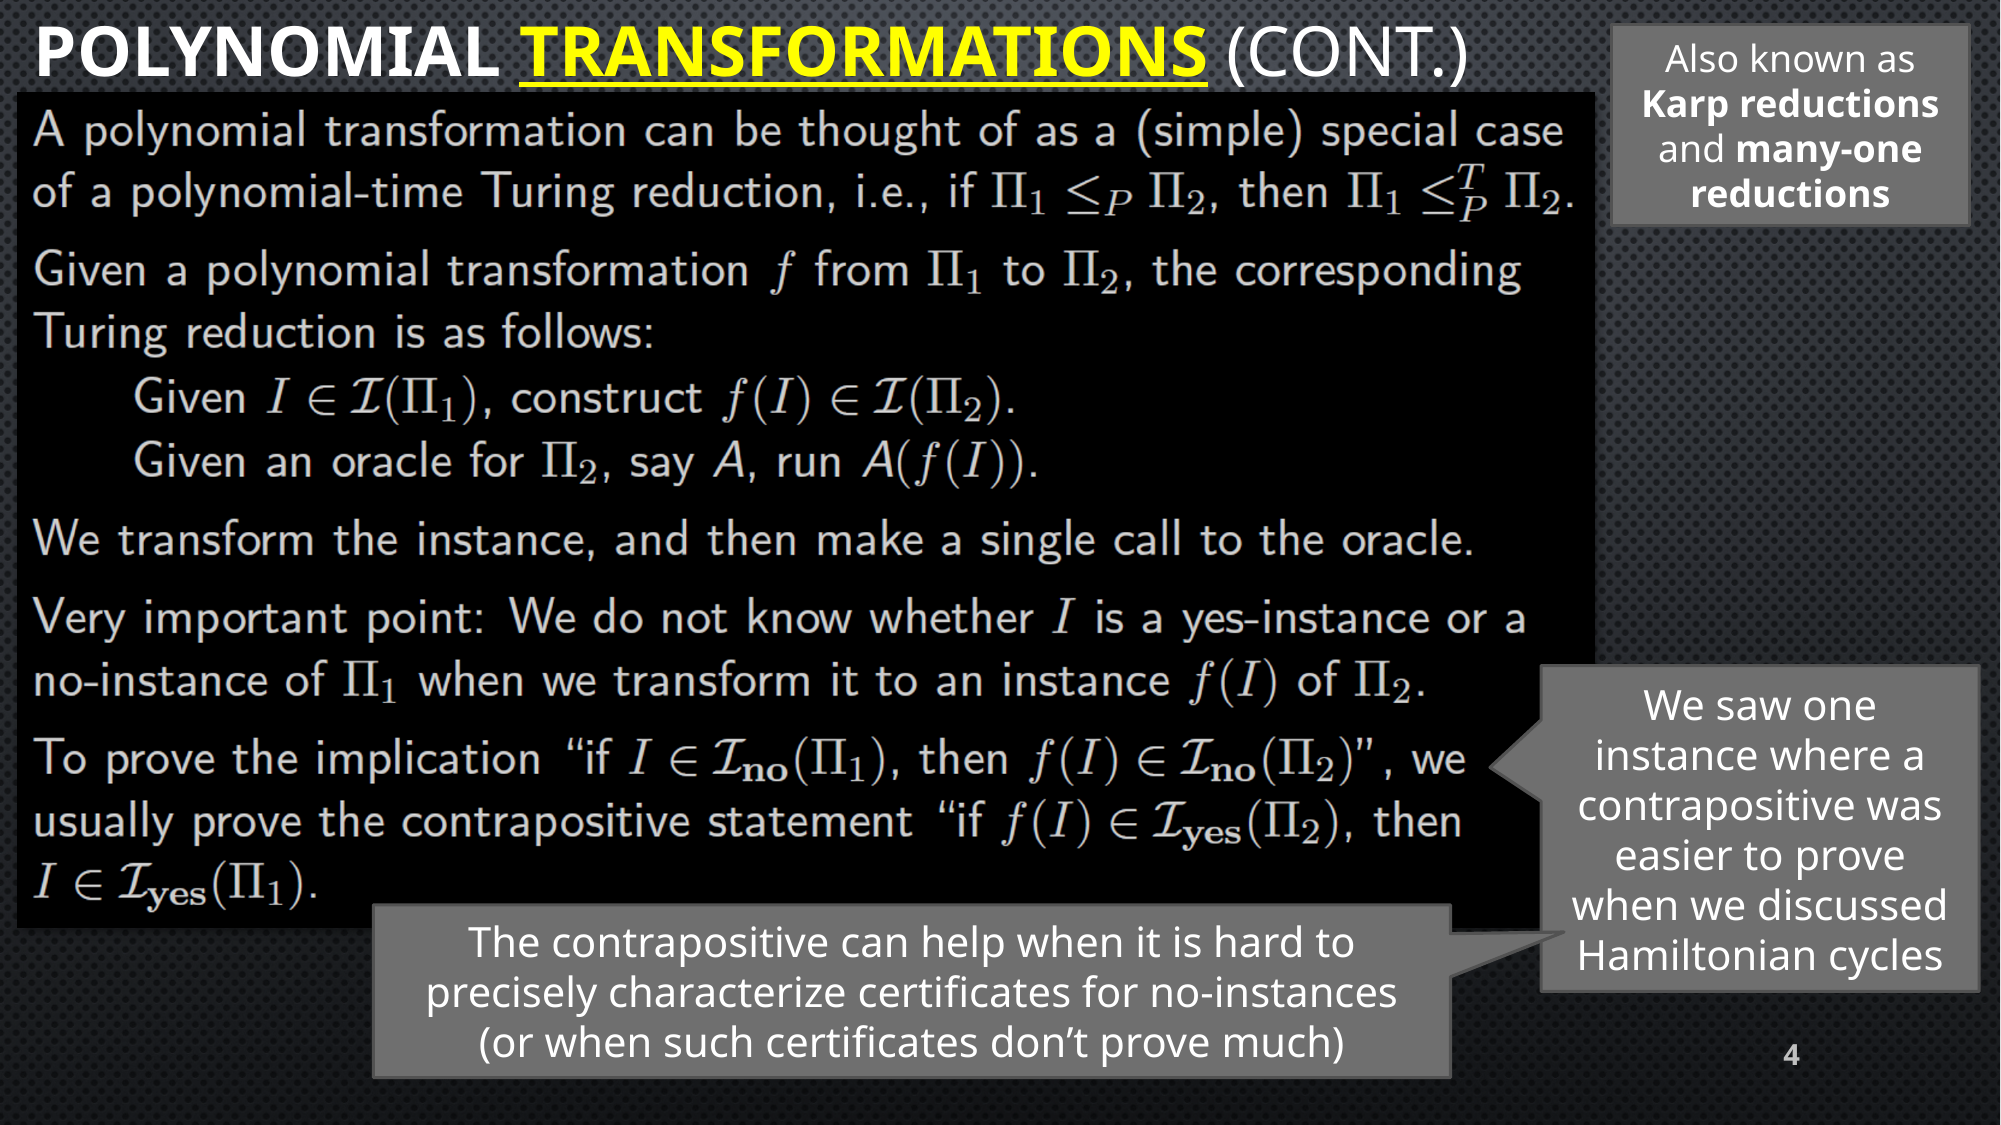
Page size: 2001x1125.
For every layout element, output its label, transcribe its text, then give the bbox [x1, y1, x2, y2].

text_box The contrapositive can help when it is hard to precisely characterize certificates for no-instances (or when such certificates don’t prove much) [371, 922, 1566, 1080]
text_box We saw one instance where a contrapositive was easier to prove when we discussed Hamiltonian cycles [1539, 664, 1981, 993]
text_box Also known as Karp reductions and many-one reductions [1610, 23, 1971, 227]
picture [22, 98, 1590, 922]
title Polynomial transformations (cont.) [18, 0, 1813, 99]
slide_number 4 [1724, 1026, 1816, 1087]
